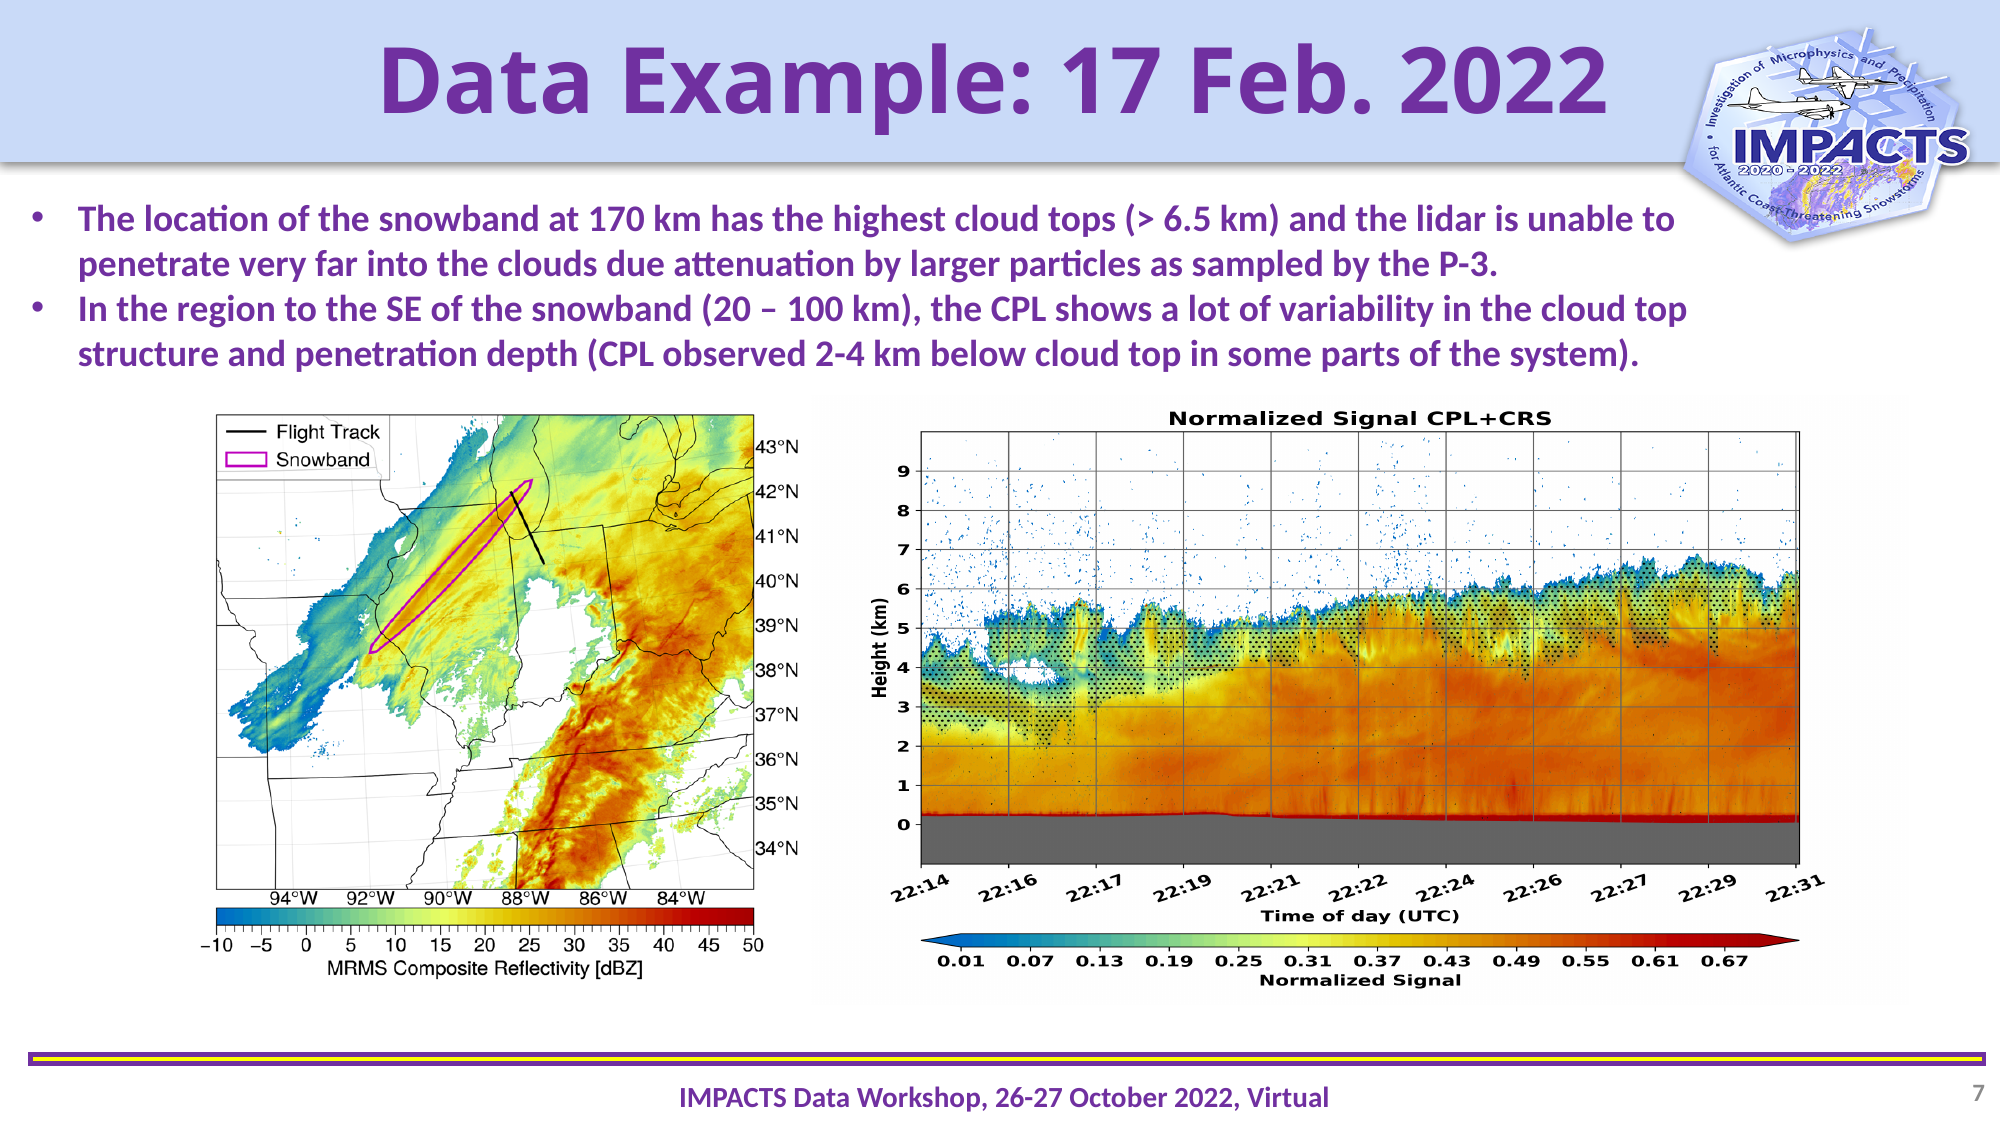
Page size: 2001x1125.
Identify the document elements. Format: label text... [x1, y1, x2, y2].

text_box [29, 1054, 1985, 1065]
slide_number 7 [1550, 1061, 2000, 1121]
picture [189, 395, 1909, 1005]
text_box The location of the snowband at 170 km has the highest cloud tops (> 6.5 km) and the lidar is unable to penetrate very far into the clouds due attenuation by larger particles as sampled by the P-3. In the region to the SE of the snowband (20 – 100 km), the CPL shows a lot of variability in the cloud top structure and penetration depth (CPL observed 2-4 km below cloud top in some parts of the system). [16, 242, 1835, 382]
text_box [0, 0, 2000, 242]
text_box IMPACTS Data Workshop, 26-27 October 2022, Virtual [25, 1070, 1984, 1121]
